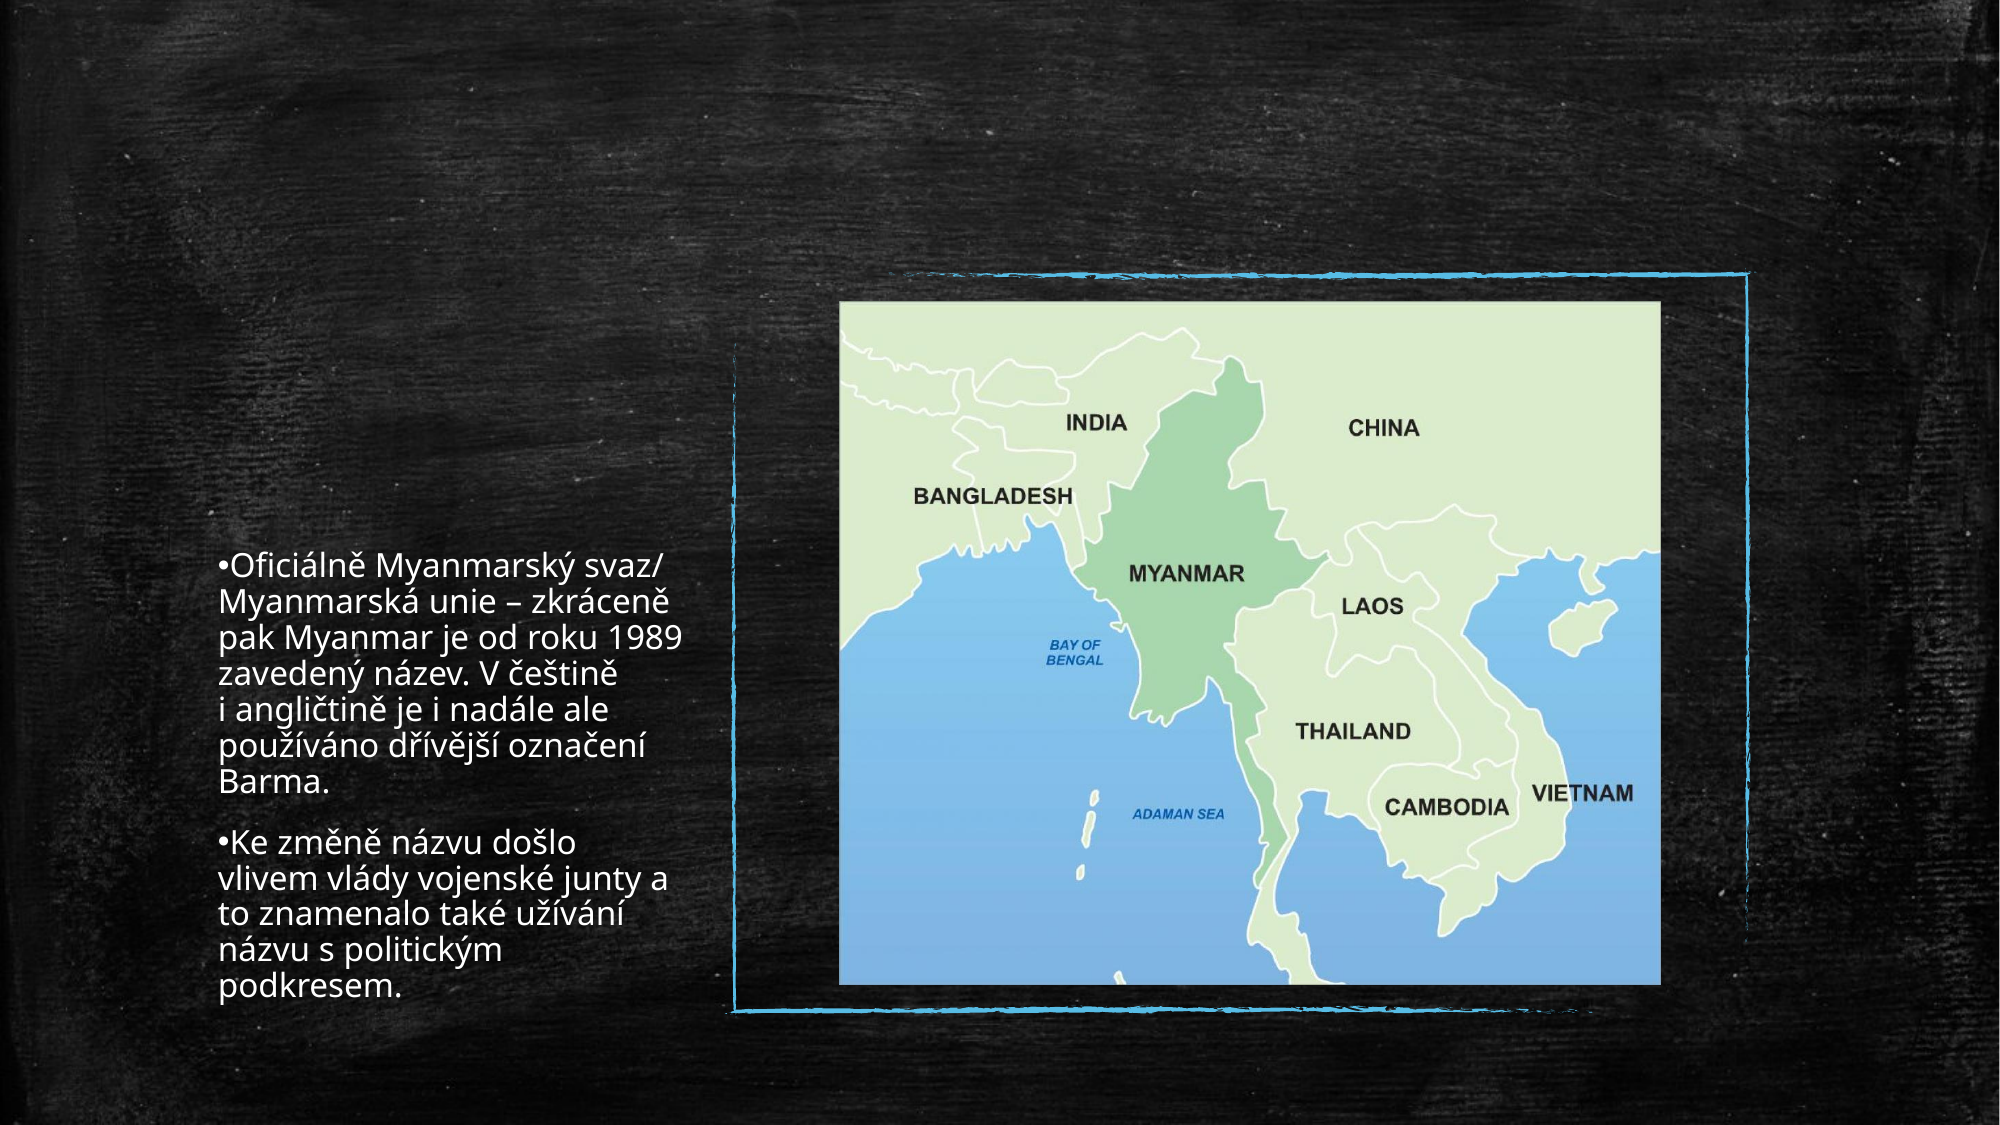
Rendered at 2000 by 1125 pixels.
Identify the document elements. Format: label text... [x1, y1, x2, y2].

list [839, 301, 1661, 985]
list Oficiálně Myanmarský svaz/ Myanmarská unie – zkráceně pak Myanmar je od roku 1989 zavedený název. V češtině i angličtině je i nadále ale používáno dřívější označení Barma. Ke změně názvu došlo vlivem vlády vojenské junty a to znamenalo také užívání názvu s politickým podkresem. [202, 562, 700, 1013]
